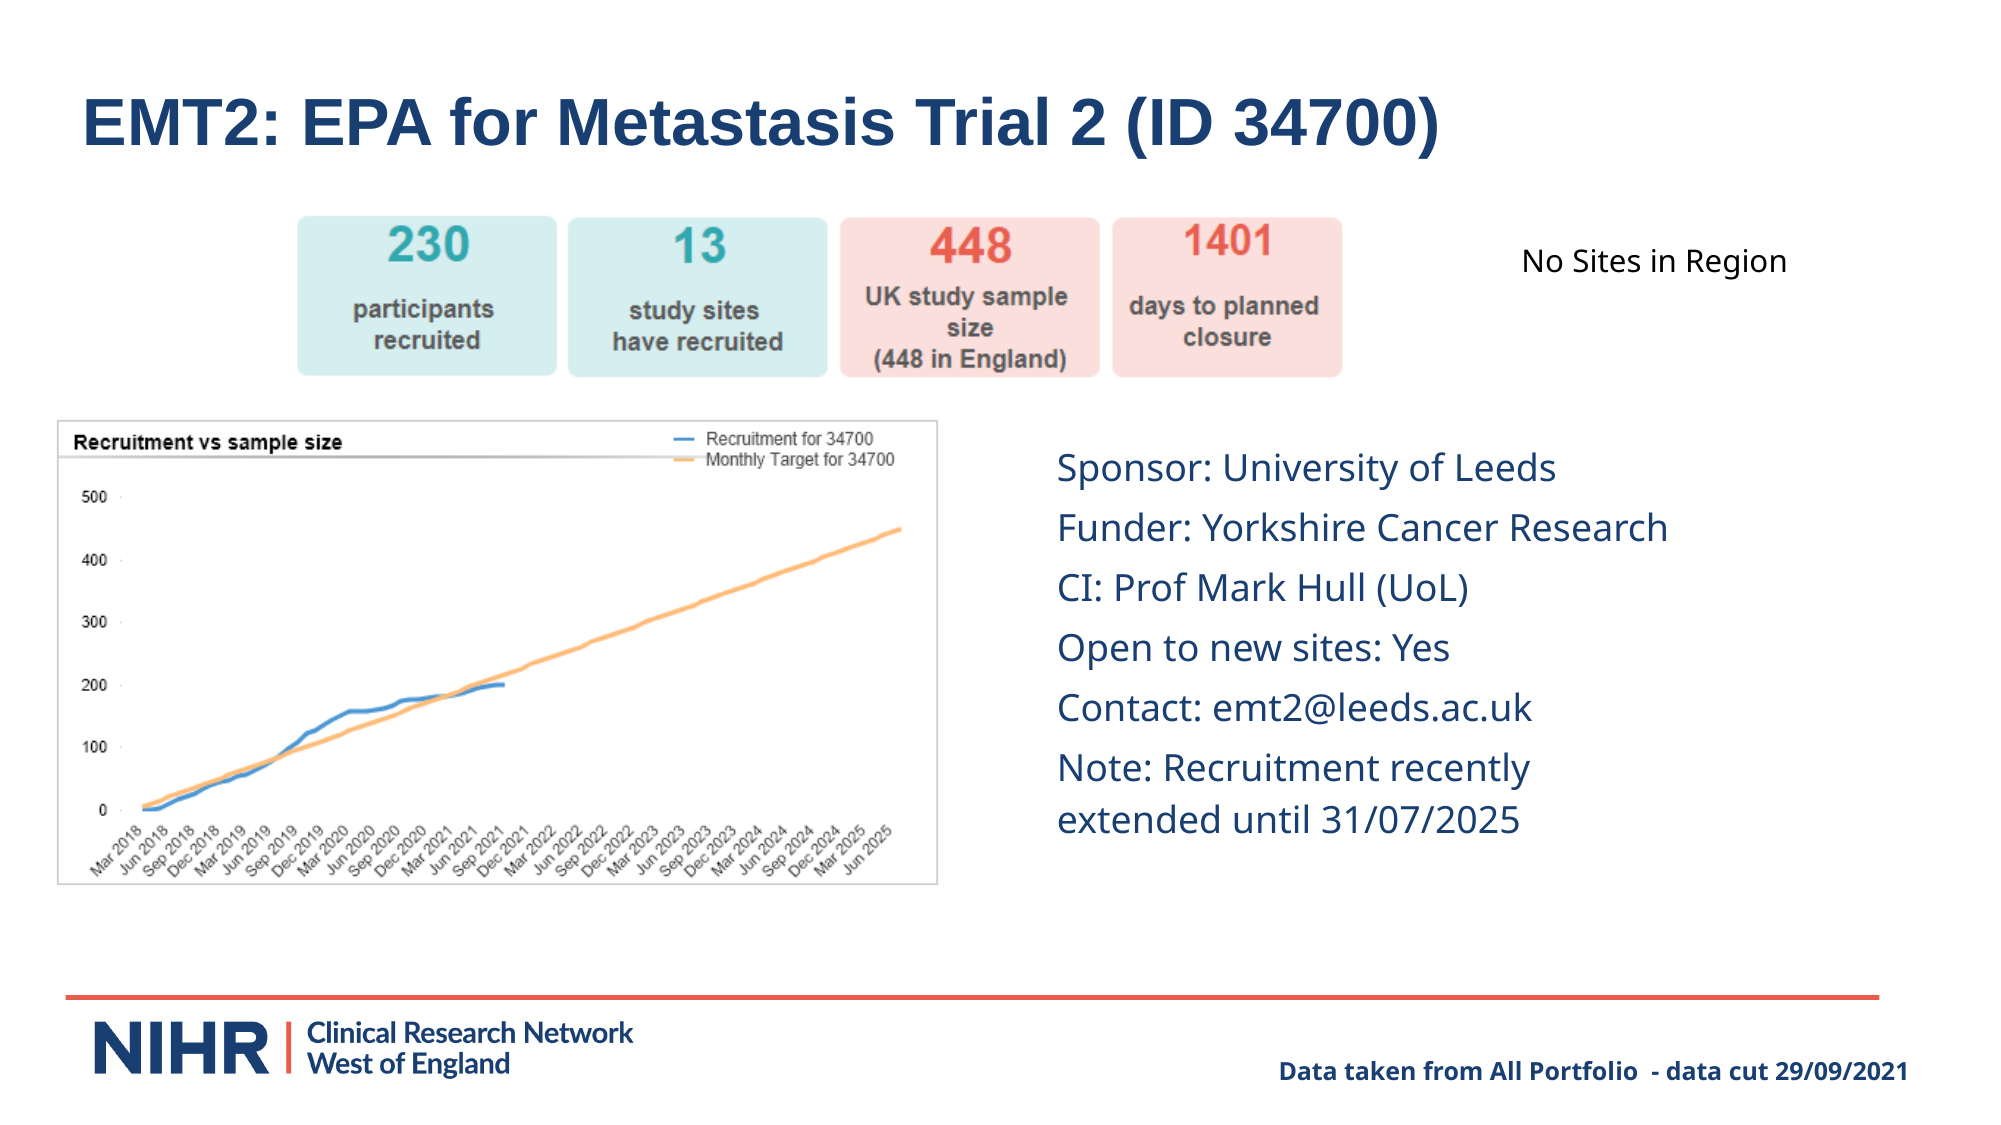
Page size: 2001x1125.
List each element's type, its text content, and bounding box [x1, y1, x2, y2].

title EMT2: EPA for Metastasis Trial 2 (ID 34700) [67, 44, 1826, 204]
text_box No Sites in Region [1355, 226, 1959, 294]
picture [296, 209, 1352, 391]
text_box Data taken from All Portfolio - data cut 29/09/2021 [886, 1040, 1926, 1100]
text_box Sponsor: University of Leeds Funder: Yorkshire Cancer Research CI: Prof Mark Hull (UoL) Open to new sites: Yes Contact: emt2@leeds.ac.uk Note: Recruitment recently extended until 31/07/2025 [1041, 429, 1694, 876]
picture [65, 989, 1880, 1103]
picture [49, 413, 944, 891]
